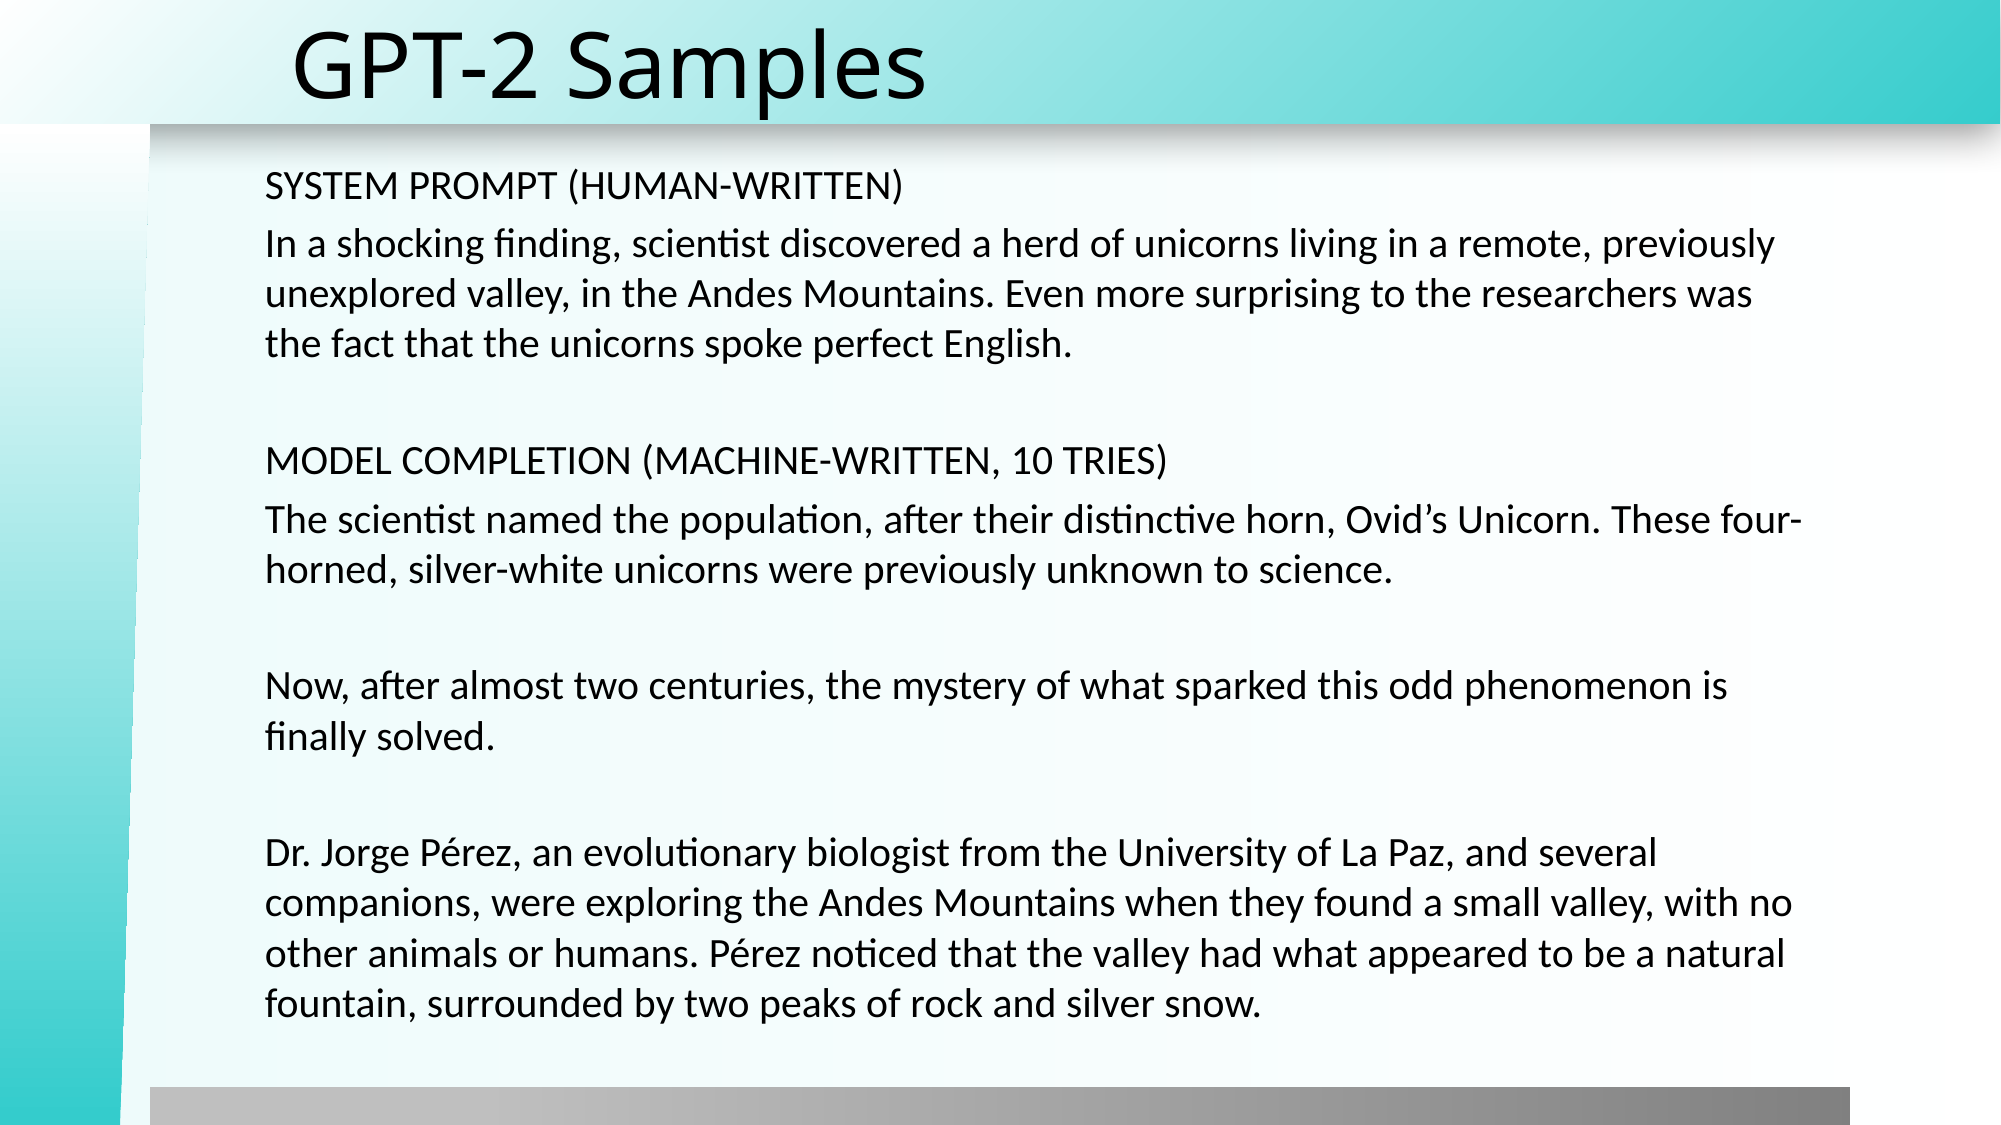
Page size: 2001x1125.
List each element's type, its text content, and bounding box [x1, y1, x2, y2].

list SYSTEM PROMPT (HUMAN-WRITTEN) In a shocking finding, scientist discovered a herd of unicorns living in a remote, previously unexplored valley, in the Andes Mountains. Even more surprising to the researchers was the fact that the unicorns spoke perfect English. MODEL COMPLETION (MACHINE-WRITTEN, 10 TRIES) The scientist named the population, after their distinctive horn, Ovid’s Unicorn. These four-horned, silver-white unicorns were previously unknown to science. Now, after almost two centuries, the mystery of what sparked this odd phenomenon is finally solved. Dr. Jorge Pérez, an evolutionary biologist from the University of La Paz, and several companions, were exploring the Andes Mountains when they found a small valley, with no other animals or humans. Pérez noticed that the valley had what appeared to be a natural fountain, surrounded by two peaks of rock and silver snow. [249, 149, 1826, 1063]
title GPT-2 Samples [274, 0, 2000, 125]
